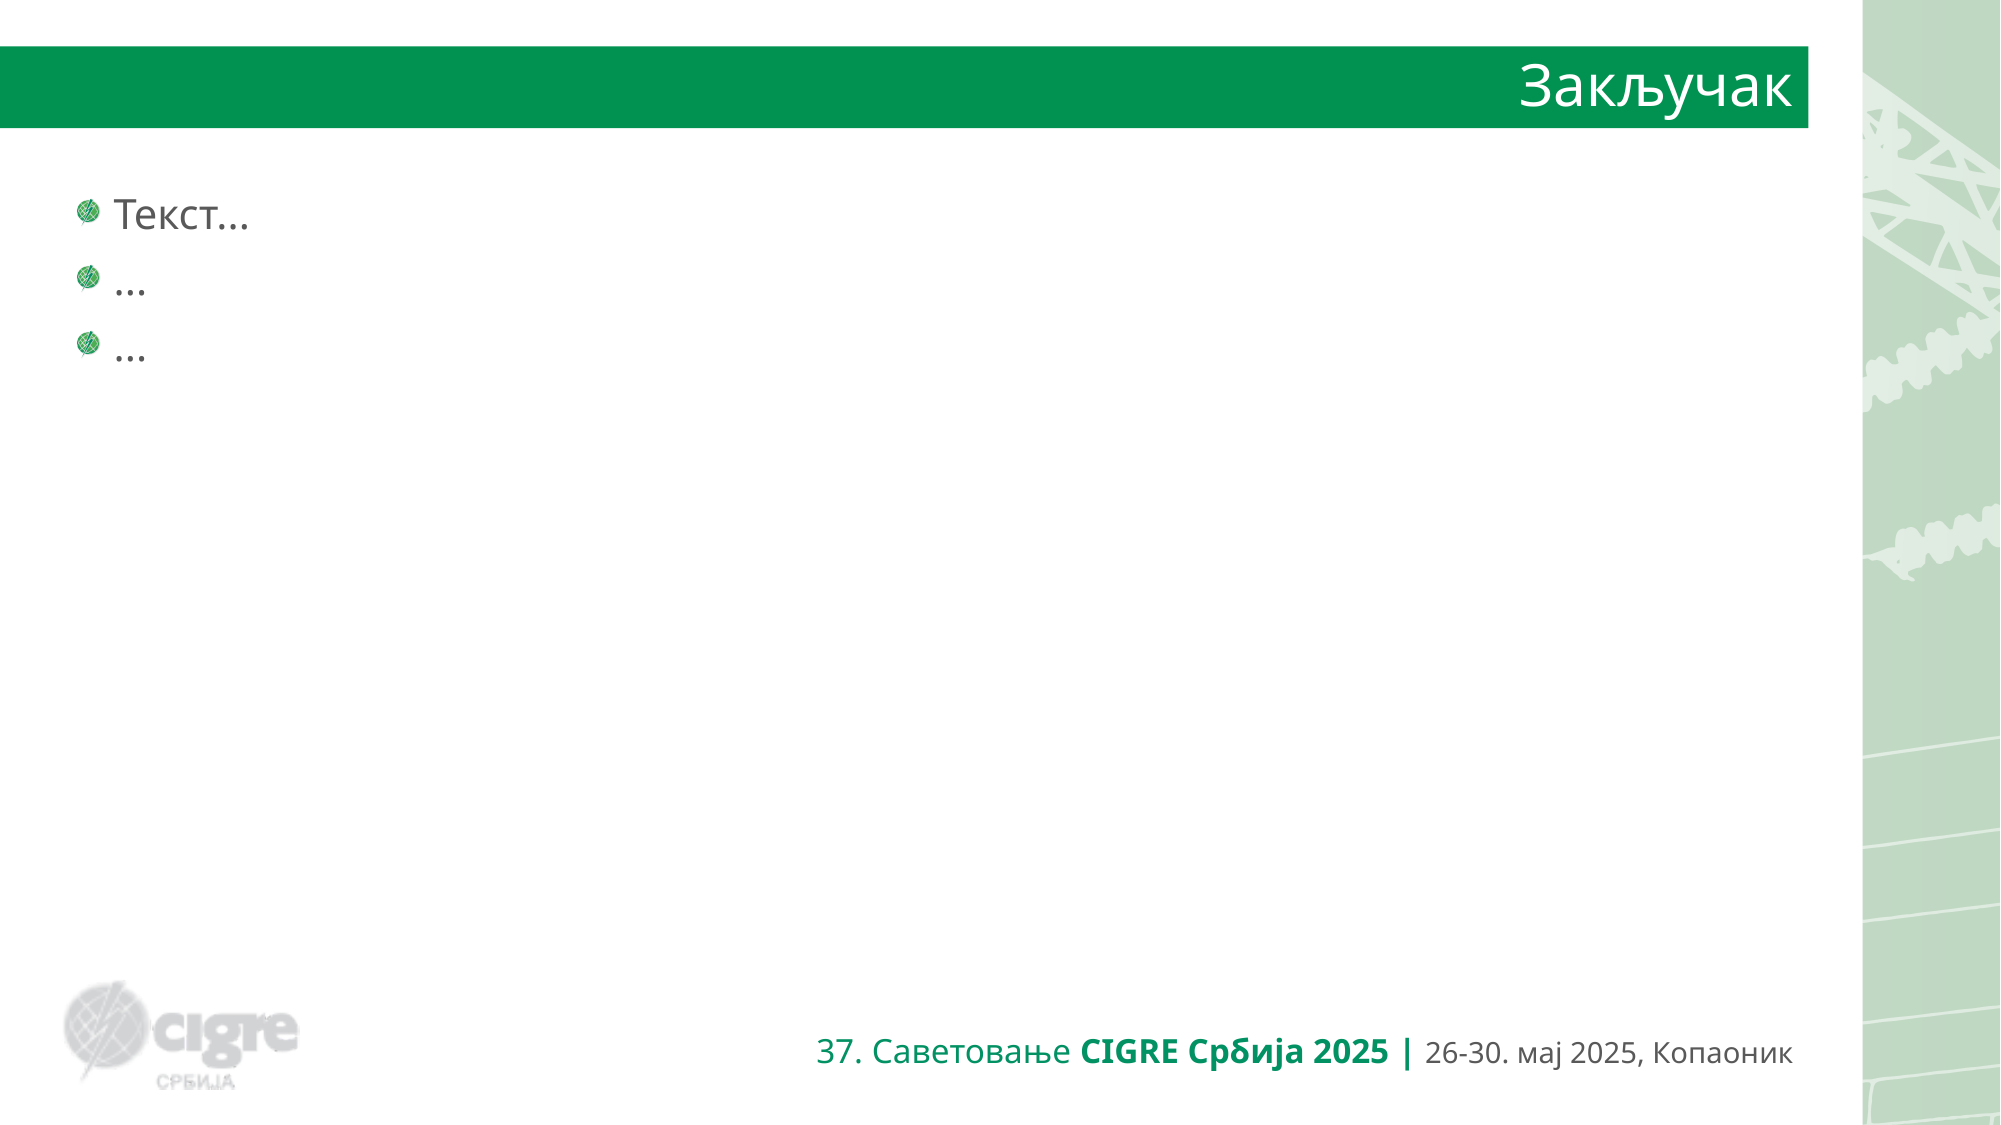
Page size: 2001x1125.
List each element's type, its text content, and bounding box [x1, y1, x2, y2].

picture [76, 198, 101, 228]
list Текст... ... ... [61, 185, 1809, 966]
picture [1862, 0, 2000, 1125]
picture [76, 330, 101, 360]
picture [61, 979, 300, 1090]
text_box 37. Саветовање CIGRE Србија 2025 | 26-30. мај 2025, Копаоник [353, 1022, 1809, 1078]
picture [76, 264, 101, 294]
title Закључак [0, 46, 1809, 129]
